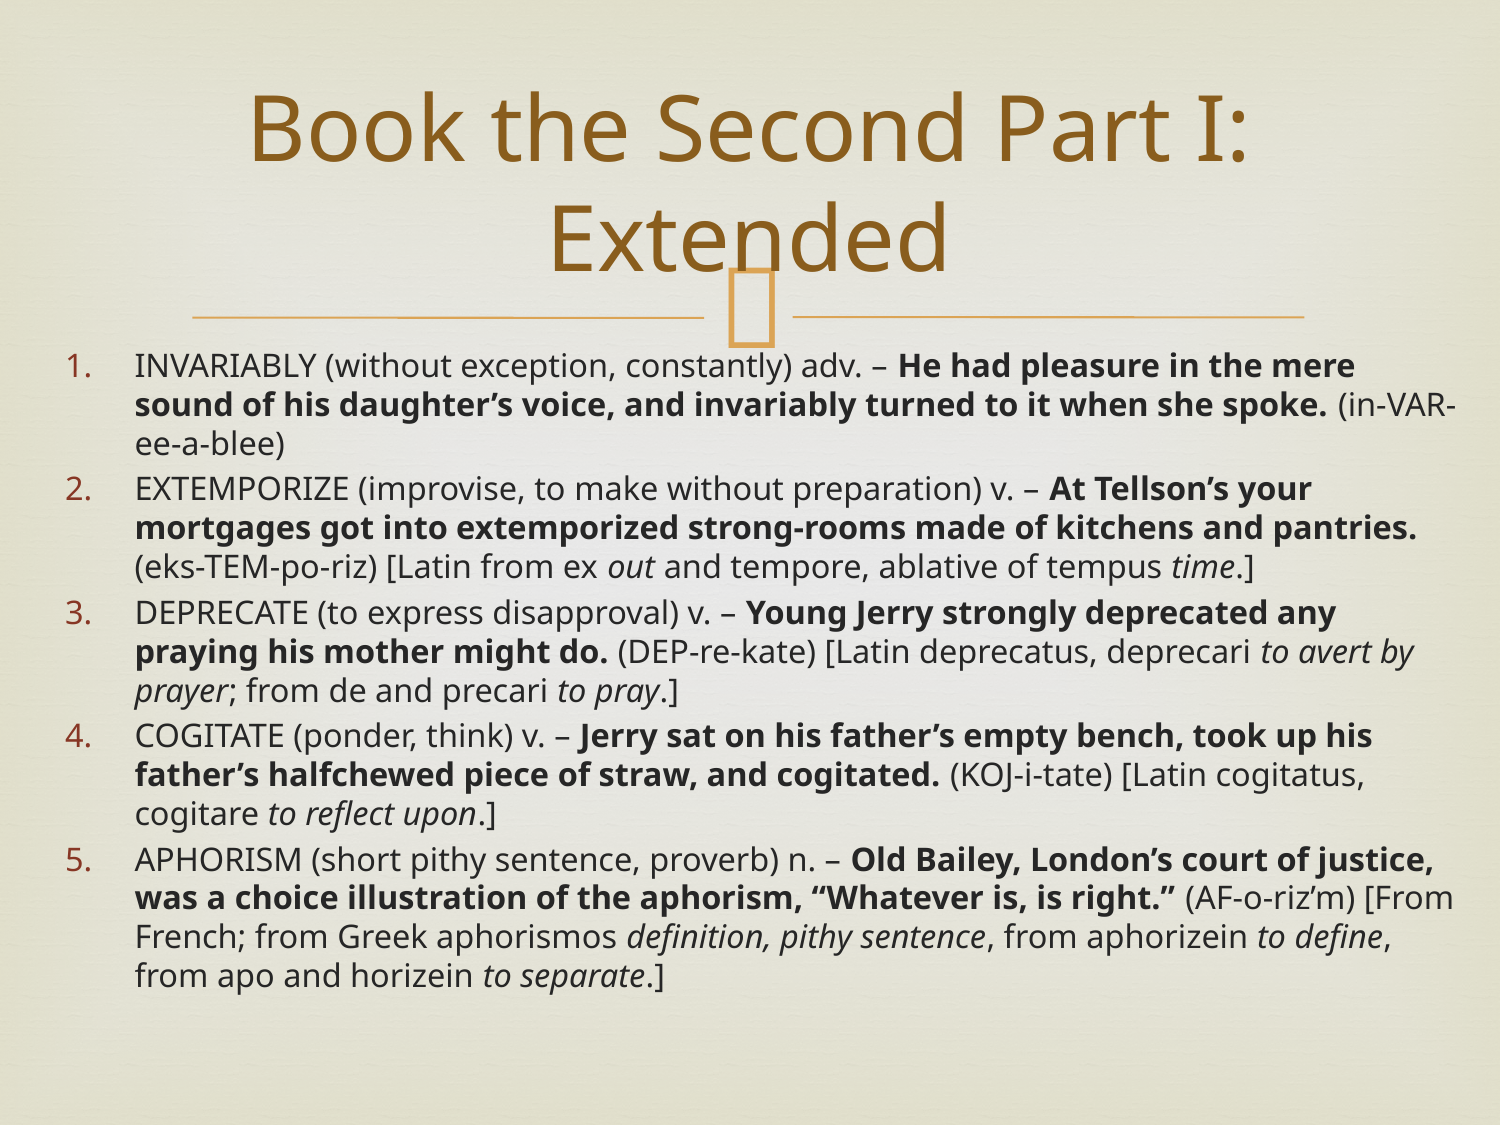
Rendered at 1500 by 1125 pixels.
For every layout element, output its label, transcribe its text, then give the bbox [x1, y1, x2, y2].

title Book the Second Part I: Extended [112, 93, 1386, 267]
list INVARIABLY (without exception, constantly) adv. – He had pleasure in the mere sound of his daughter’s voice, and invariably turned to it when she spoke. (in-VAR-ee-a-blee) EXTEMPORIZE (improvise, to make without preparation) v. – At Tellson’s your mortgages got into extemporized strong-rooms made of kitchens and pantries. (eks-TEM-po-riz) [Latin from ex out and tempore, ablative of tempus time.] DEPRECATE (to express disapproval) v. – Young Jerry strongly deprecated any praying his mother might do. (DEP-re-kate) [Latin deprecatus, deprecari to avert by prayer; from de and precari to pray.] COGITATE (ponder, think) v. – Jerry sat on his father’s empty bench, took up his father’s halfchewed piece of straw, and cogitated. (KOJ-i-tate) [Latin cogitatus, cogitare to reflect upon.] APHORISM (short pithy sentence, proverb) n. – Old Bailey, London’s court of justice, was a choice illustration of the aphorism, “Whatever is, is right.” (AF-o-riz’m) [From French; from Greek aphorismos definition, pithy sentence, from aphorizein to define, from apo and horizein to separate.] [50, 337, 1475, 1005]
